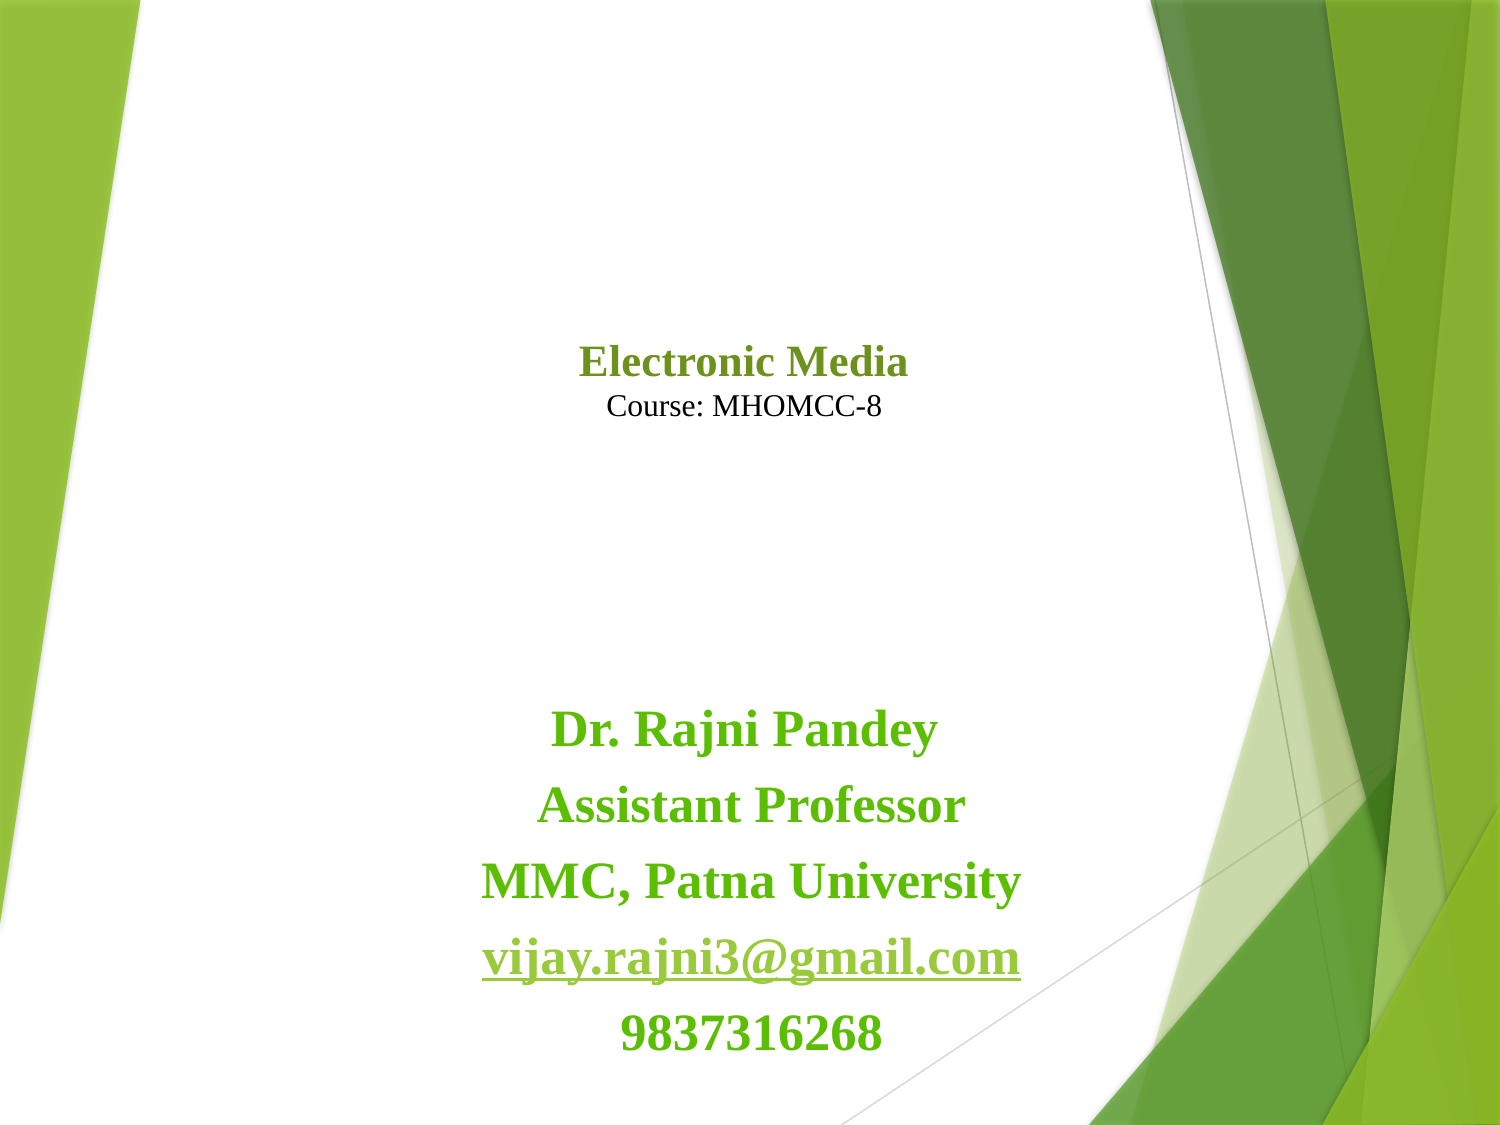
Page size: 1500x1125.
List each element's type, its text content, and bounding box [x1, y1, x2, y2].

title Electronic Media Course: MHOMCC-8 [88, 125, 1401, 480]
subtitle Dr. Rajni Pandey Assistant Professor MMC, Patna University vijay.rajni3@gmail.com 9837316268 [292, 597, 1211, 1071]
